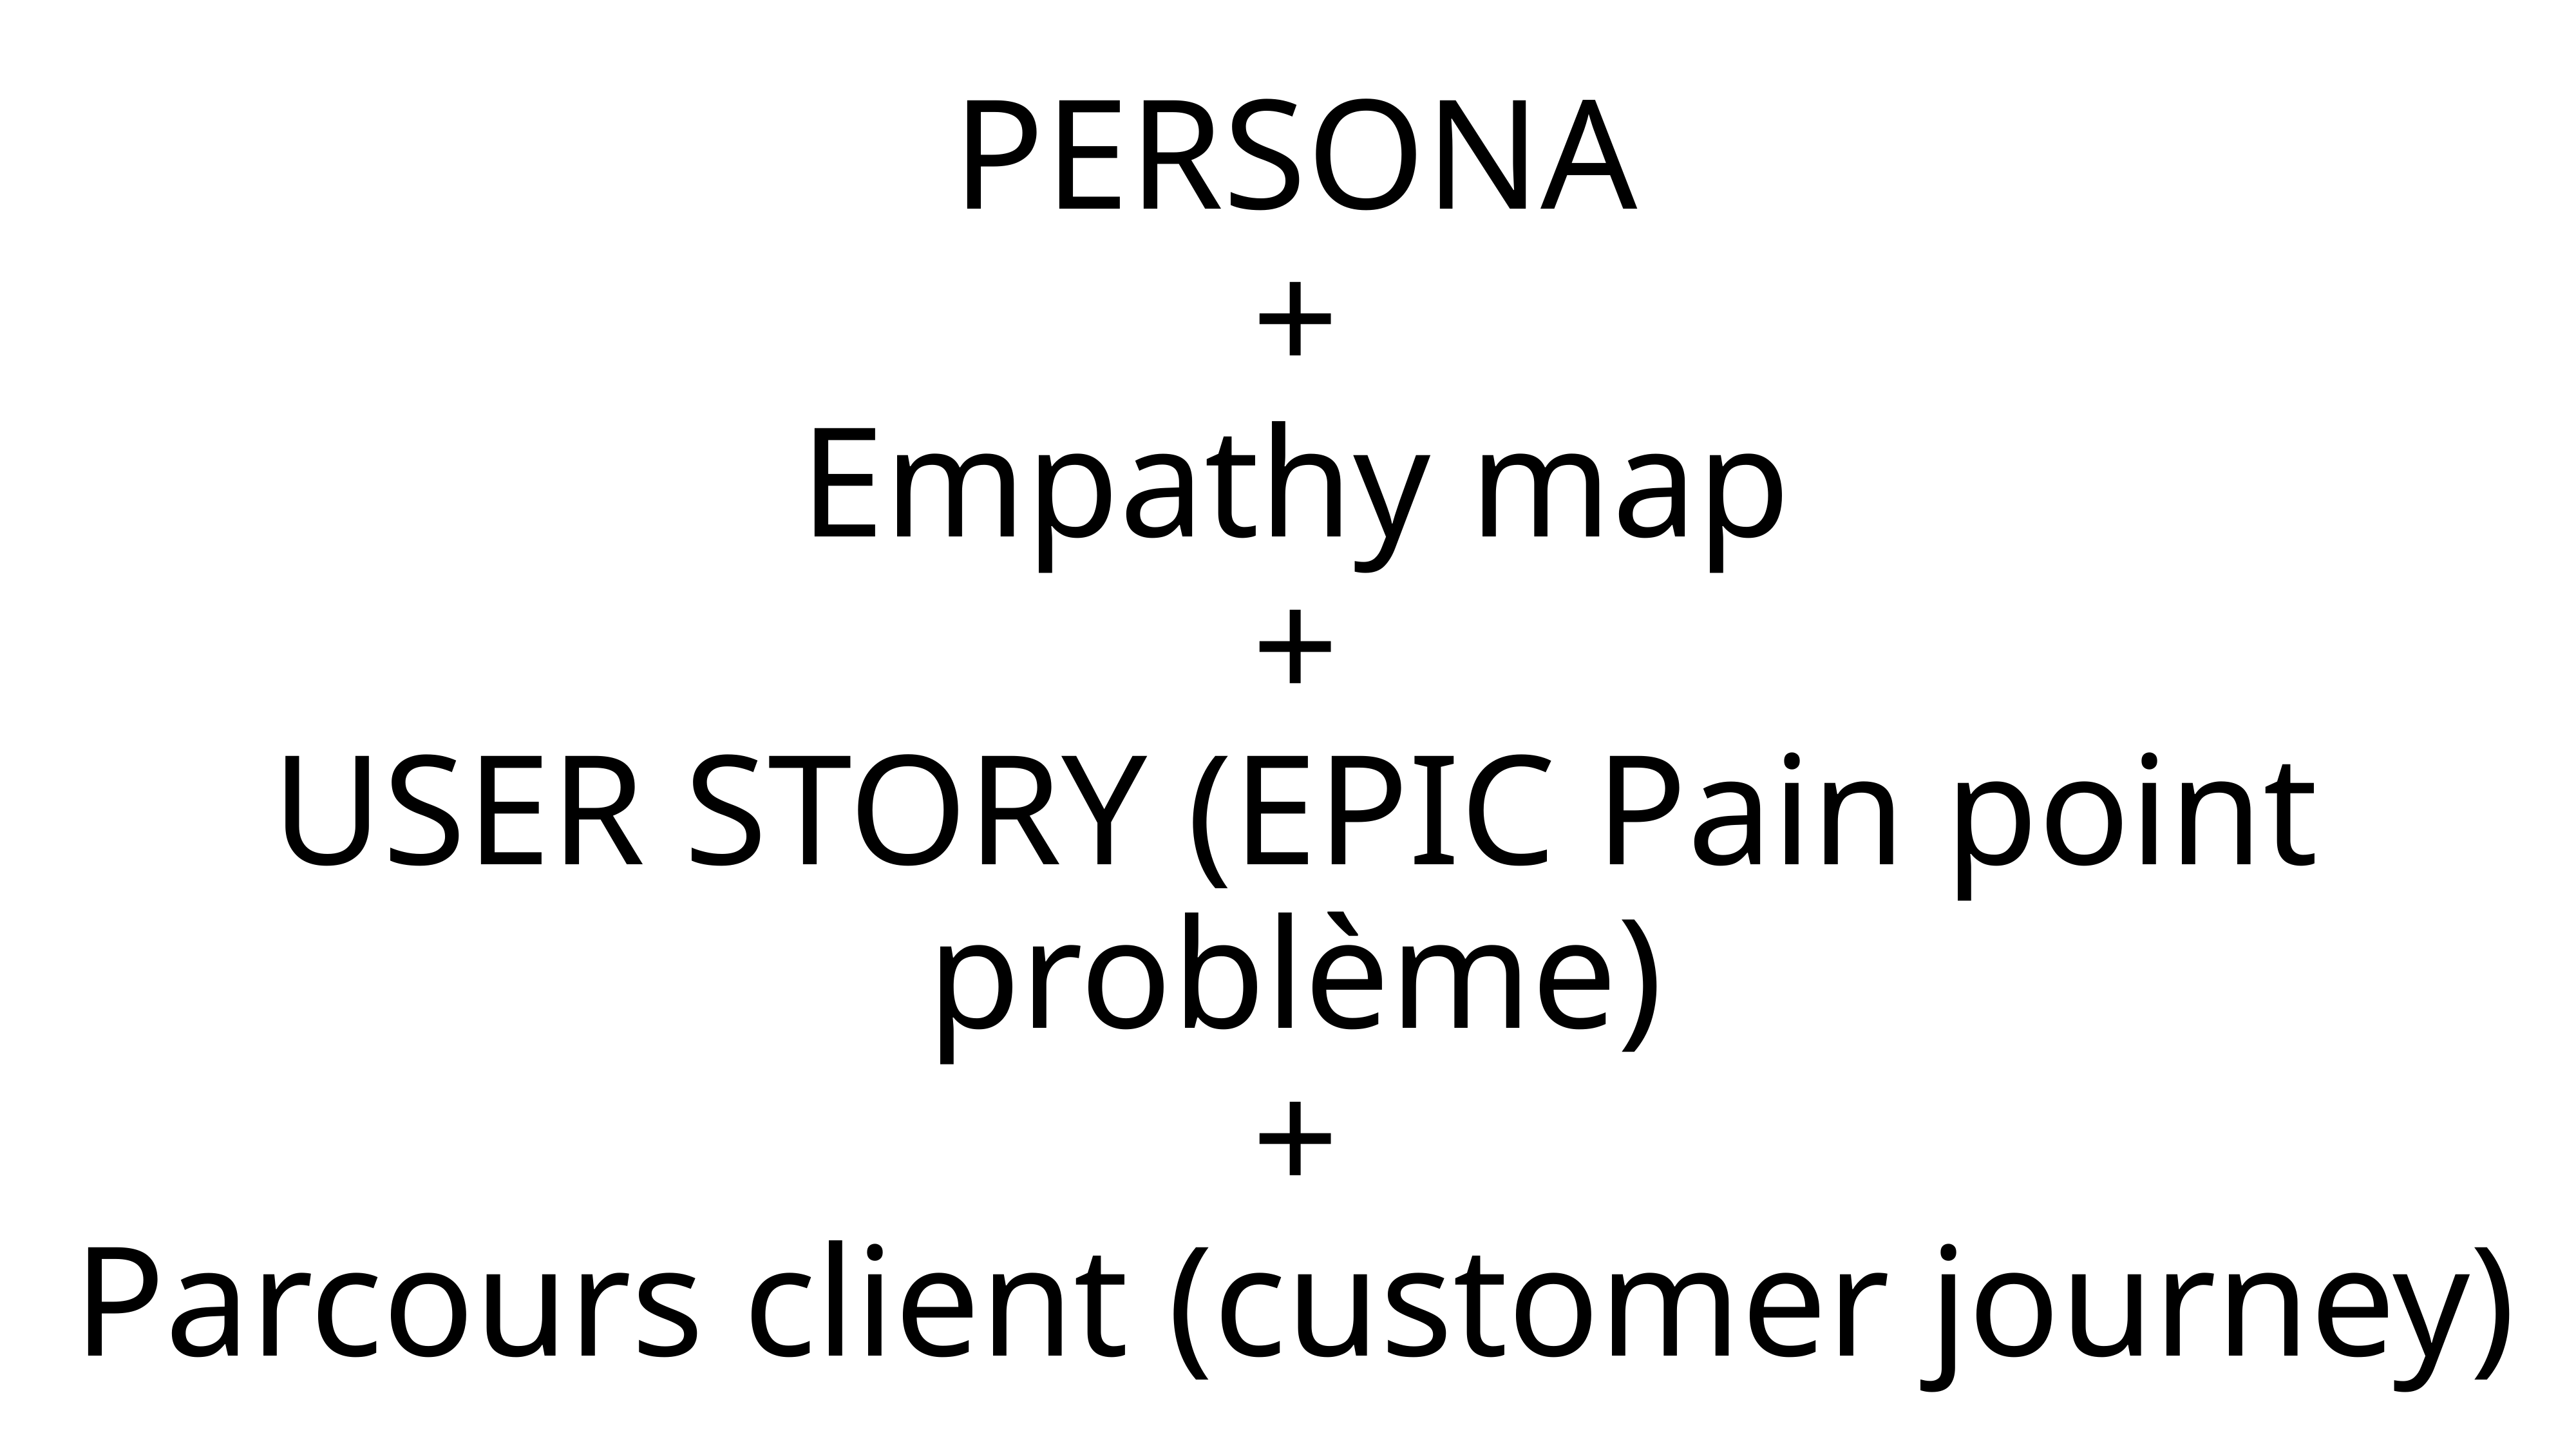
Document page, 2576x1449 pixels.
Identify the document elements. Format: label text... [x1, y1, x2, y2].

title PERSONA + Empathy map + USER STORY (EPIC Pain point problème) + Parcours client (customer journey) [59, 67, 2532, 1382]
